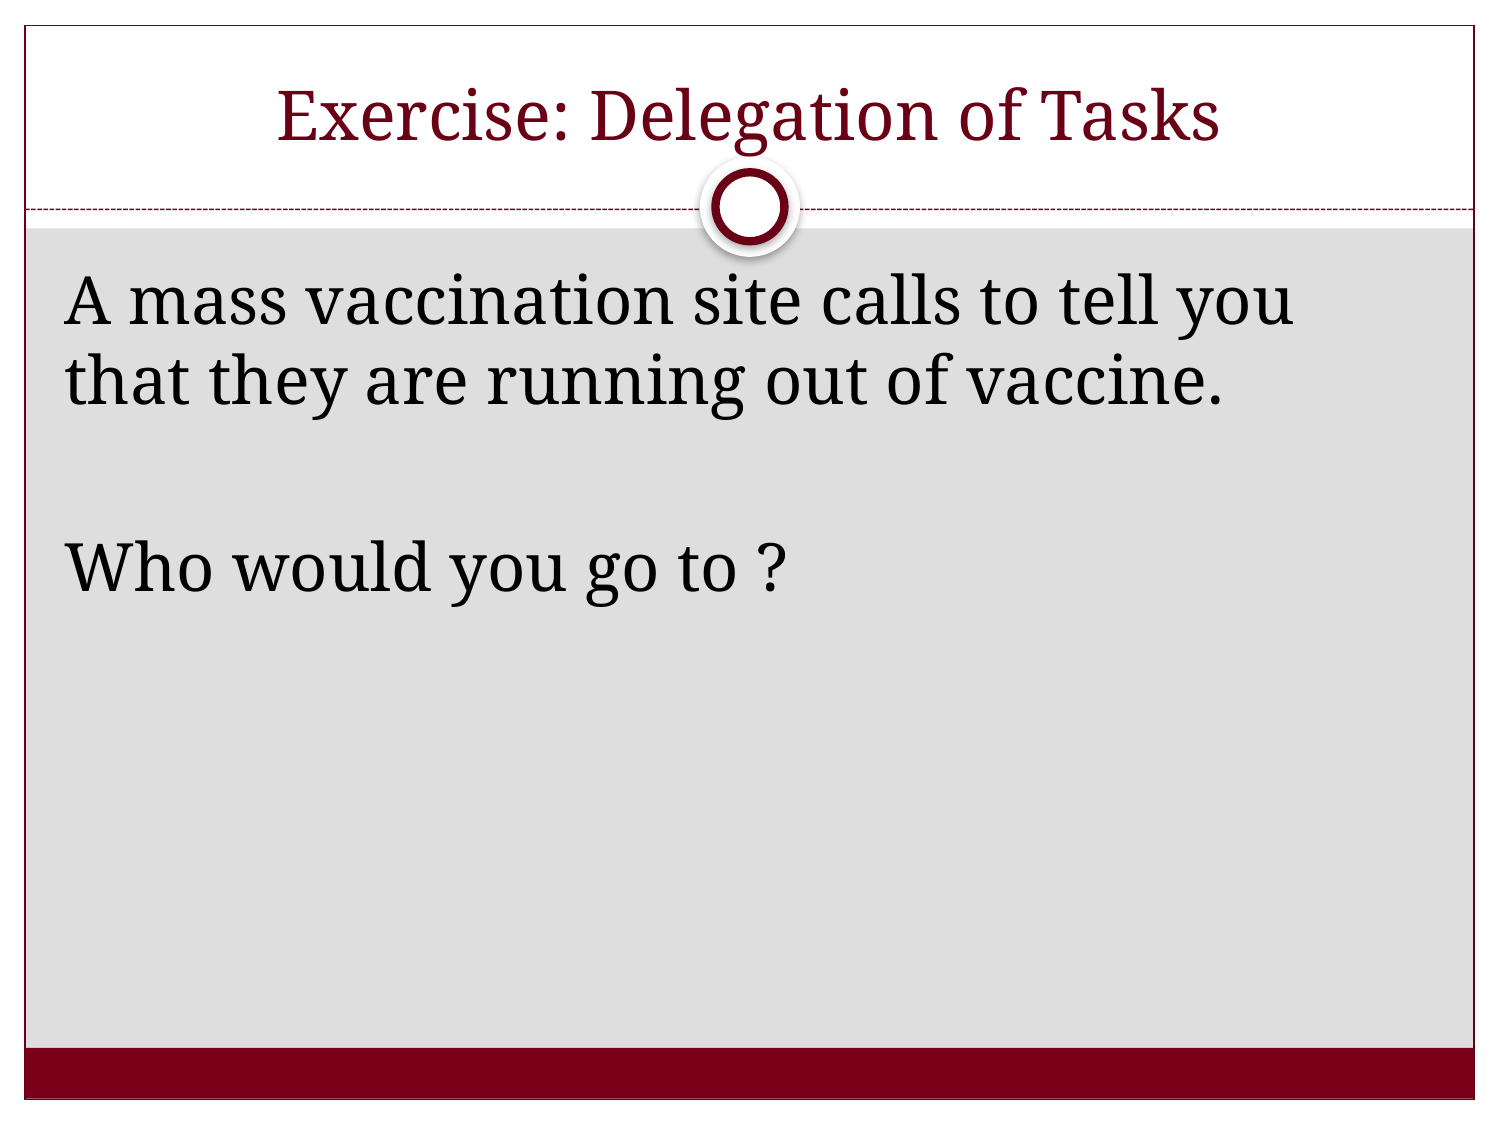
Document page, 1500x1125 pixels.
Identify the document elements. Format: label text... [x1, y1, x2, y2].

title Exercise: Delegation of Tasks [49, 37, 1450, 162]
list A mass vaccination site calls to tell you that they are running out of vaccine. Who would you go to ? [49, 250, 1445, 1001]
